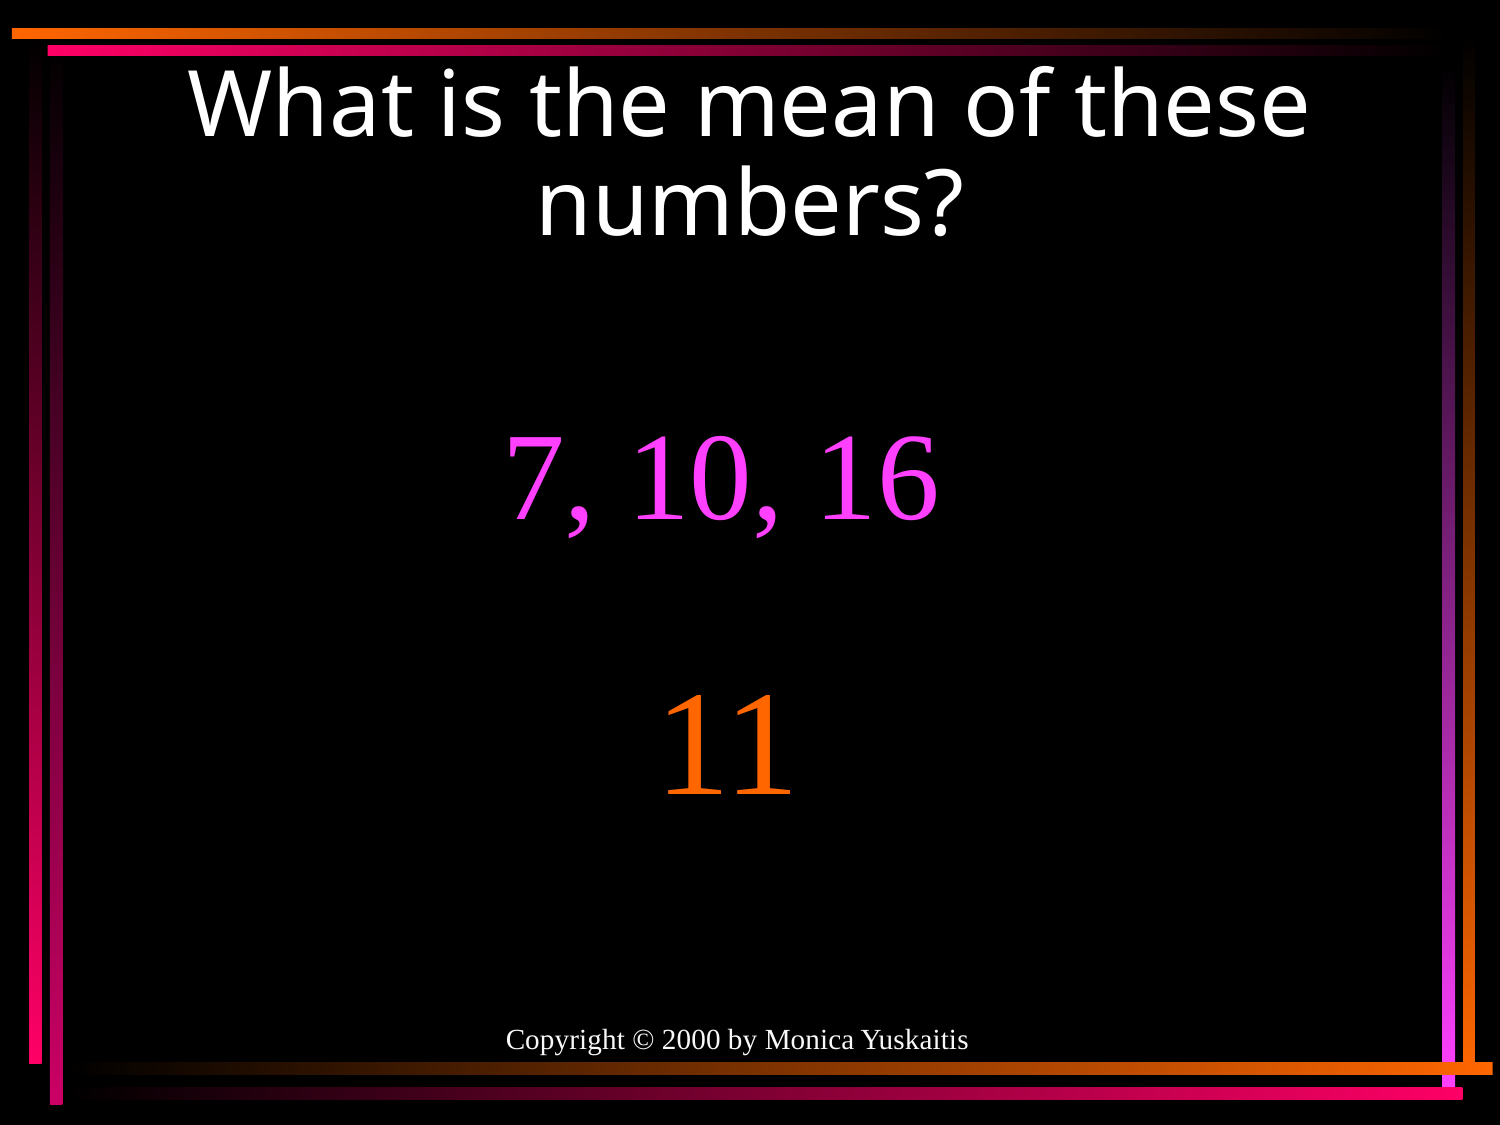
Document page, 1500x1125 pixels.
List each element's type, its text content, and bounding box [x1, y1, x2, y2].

text_box 11 [640, 637, 815, 833]
footer Copyright © 2000 by Monica Yuskaitis [462, 987, 1013, 1063]
title What is the mean of these numbers? [112, 99, 1388, 263]
text_box 7, 10, 16 [487, 387, 987, 553]
